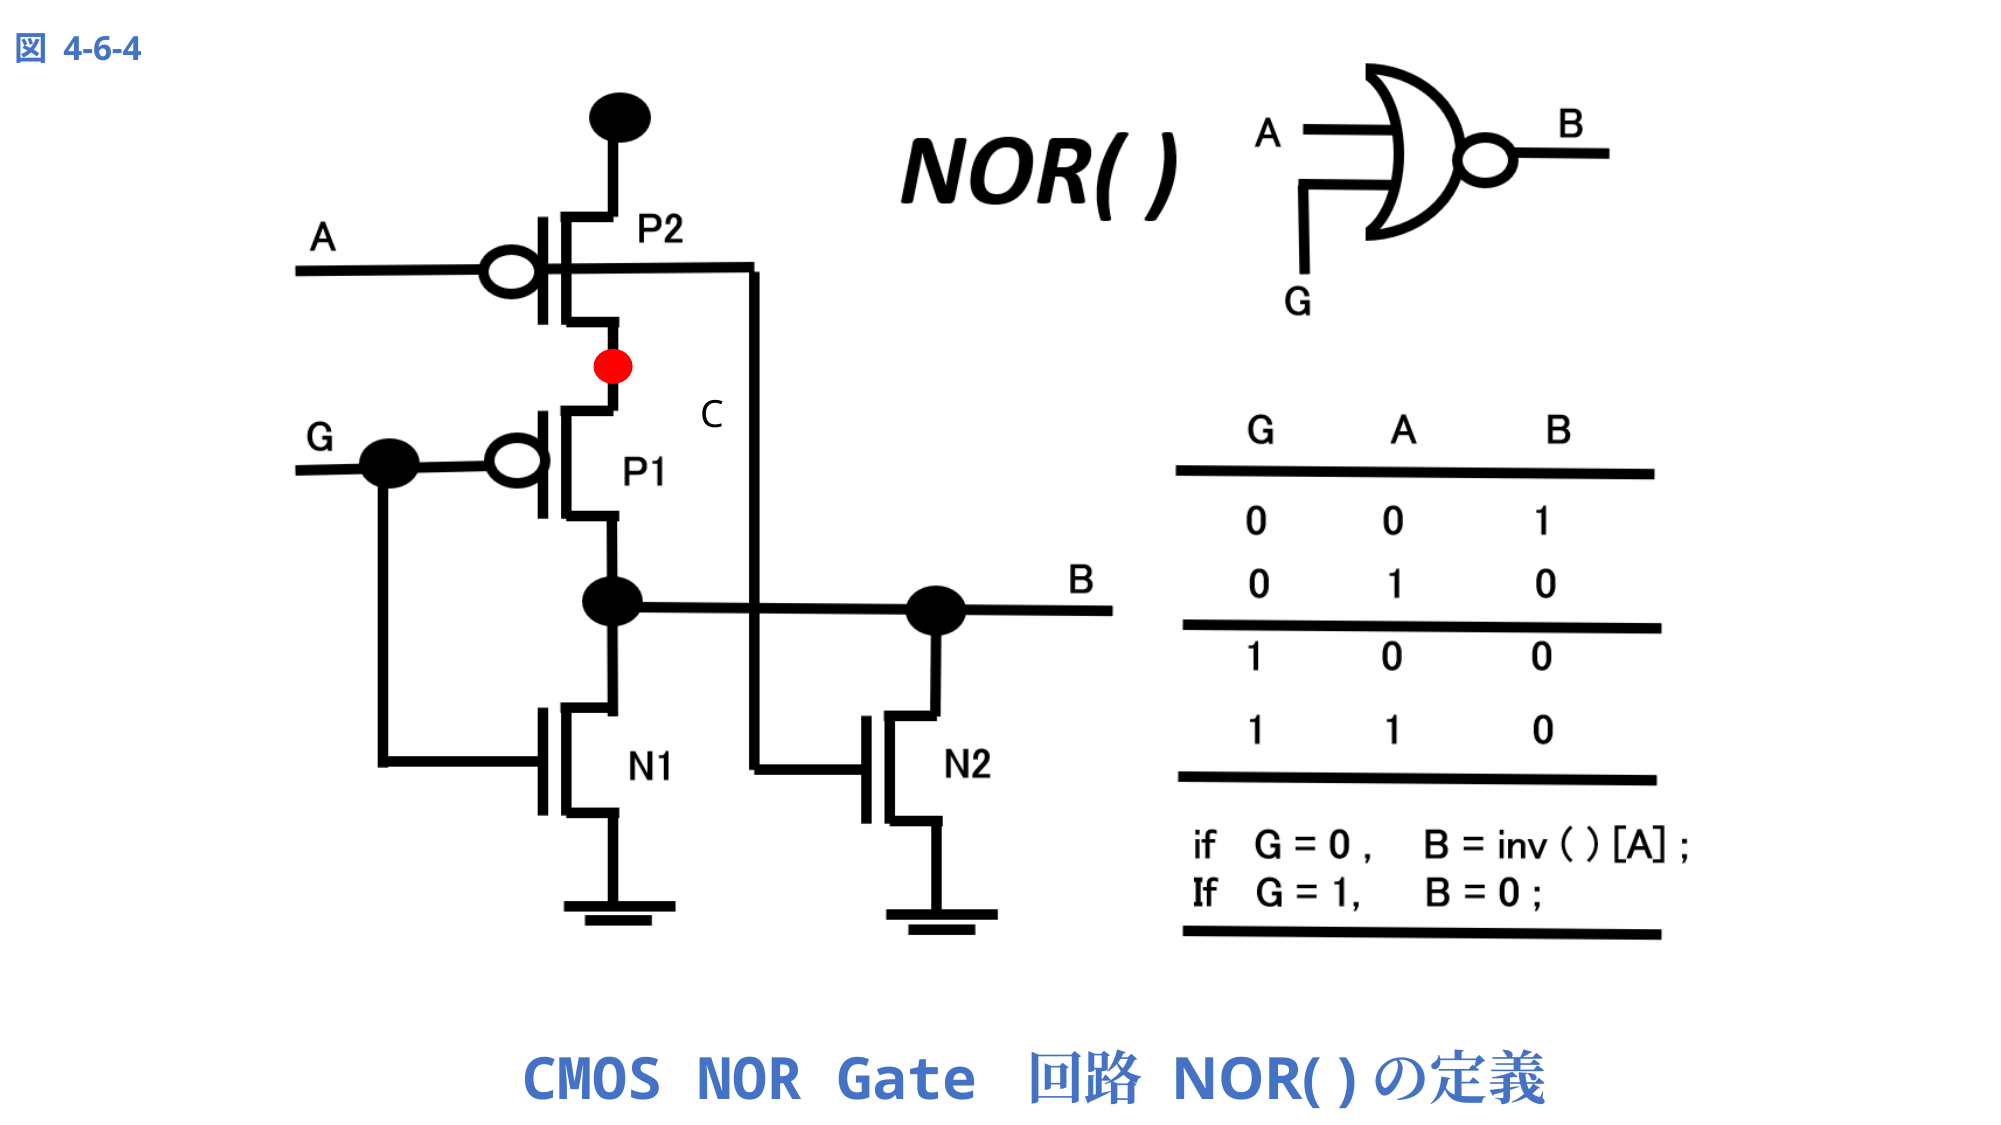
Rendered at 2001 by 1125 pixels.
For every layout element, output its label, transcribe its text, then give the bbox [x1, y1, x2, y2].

picture [256, 47, 1718, 978]
text_box 図 4-6-4 [0, 19, 257, 75]
text_box CMOS NOR Gate 回路 NOR( )の定義 [507, 1033, 1632, 1119]
